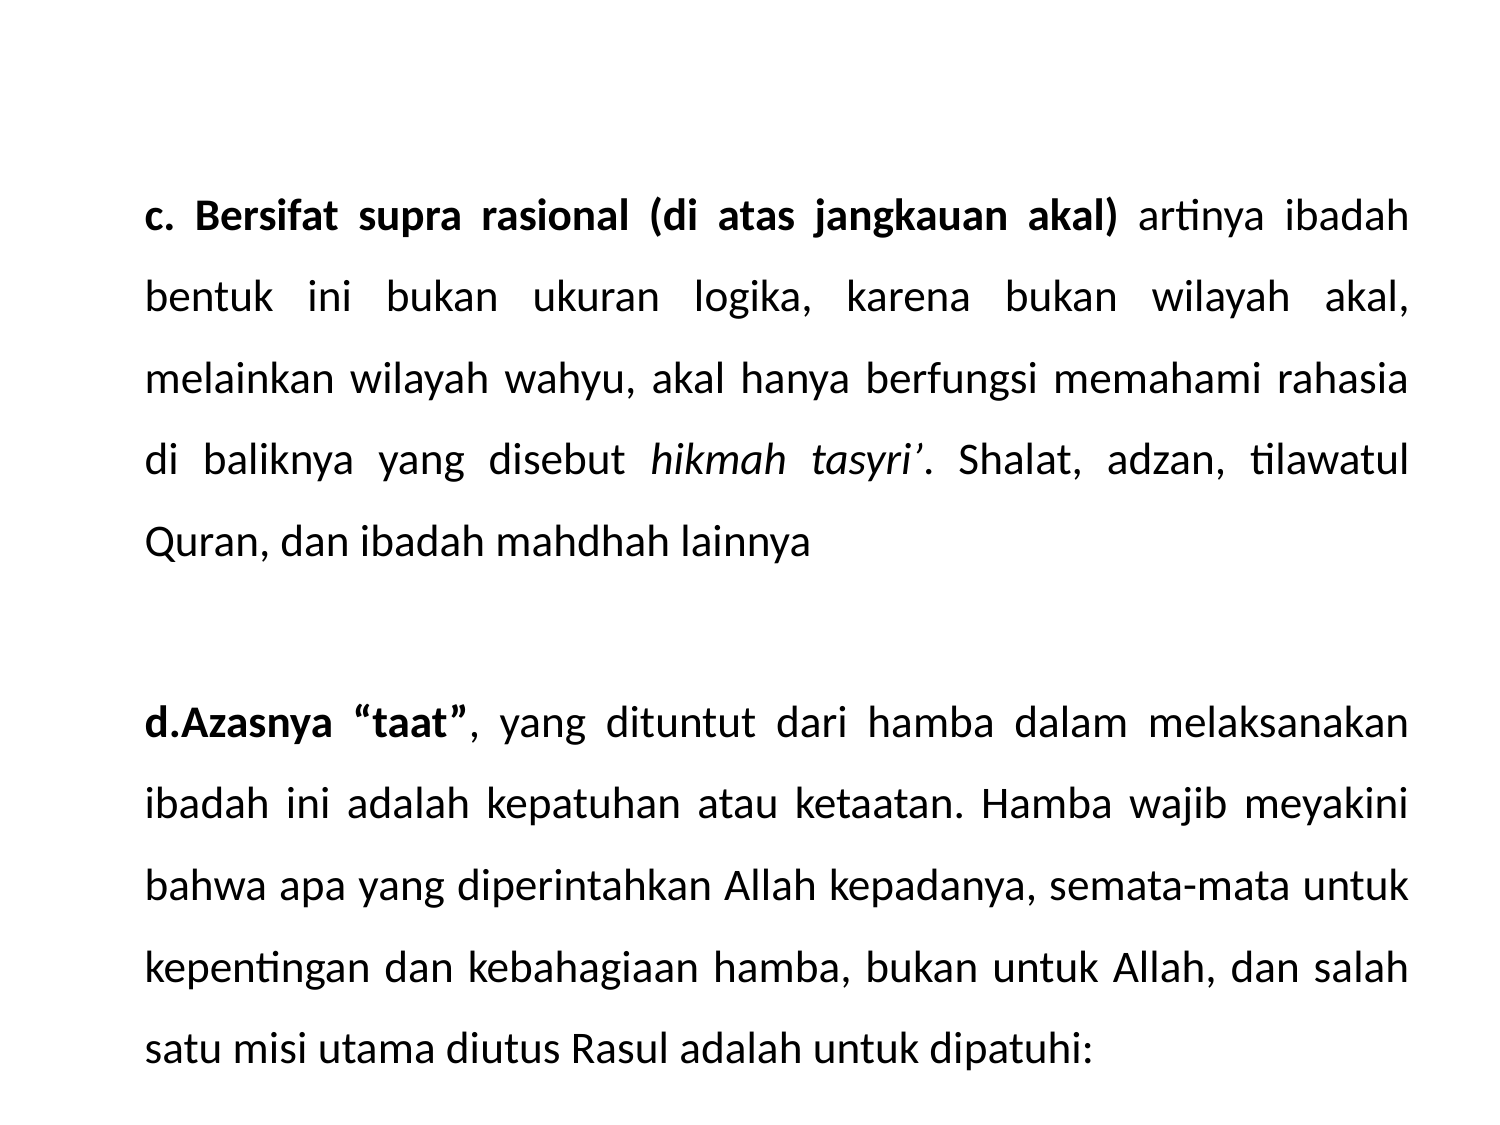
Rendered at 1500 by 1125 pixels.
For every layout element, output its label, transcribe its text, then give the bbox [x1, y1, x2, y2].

list c. Bersifat supra rasional (di atas jangkauan akal) artinya ibadah bentuk ini bukan ukuran logika, karena bukan wilayah akal, melainkan wilayah wahyu, akal hanya berfungsi memahami rahasia di baliknya yang disebut hikmah tasyri’. Shalat, adzan, tilawatul Quran, dan ibadah mahdhah lainnya d.Azasnya “taat”, yang dituntut dari hamba dalam melaksanakan ibadah ini adalah kepatuhan atau ketaatan. Hamba wajib meyakini bahwa apa yang diperintahkan Allah kepadanya, semata-mata untuk kepentingan dan kebahagiaan hamba, bukan untuk Allah, dan salah satu misi utama diutus Rasul adalah untuk dipatuhi: [75, 149, 1425, 1088]
